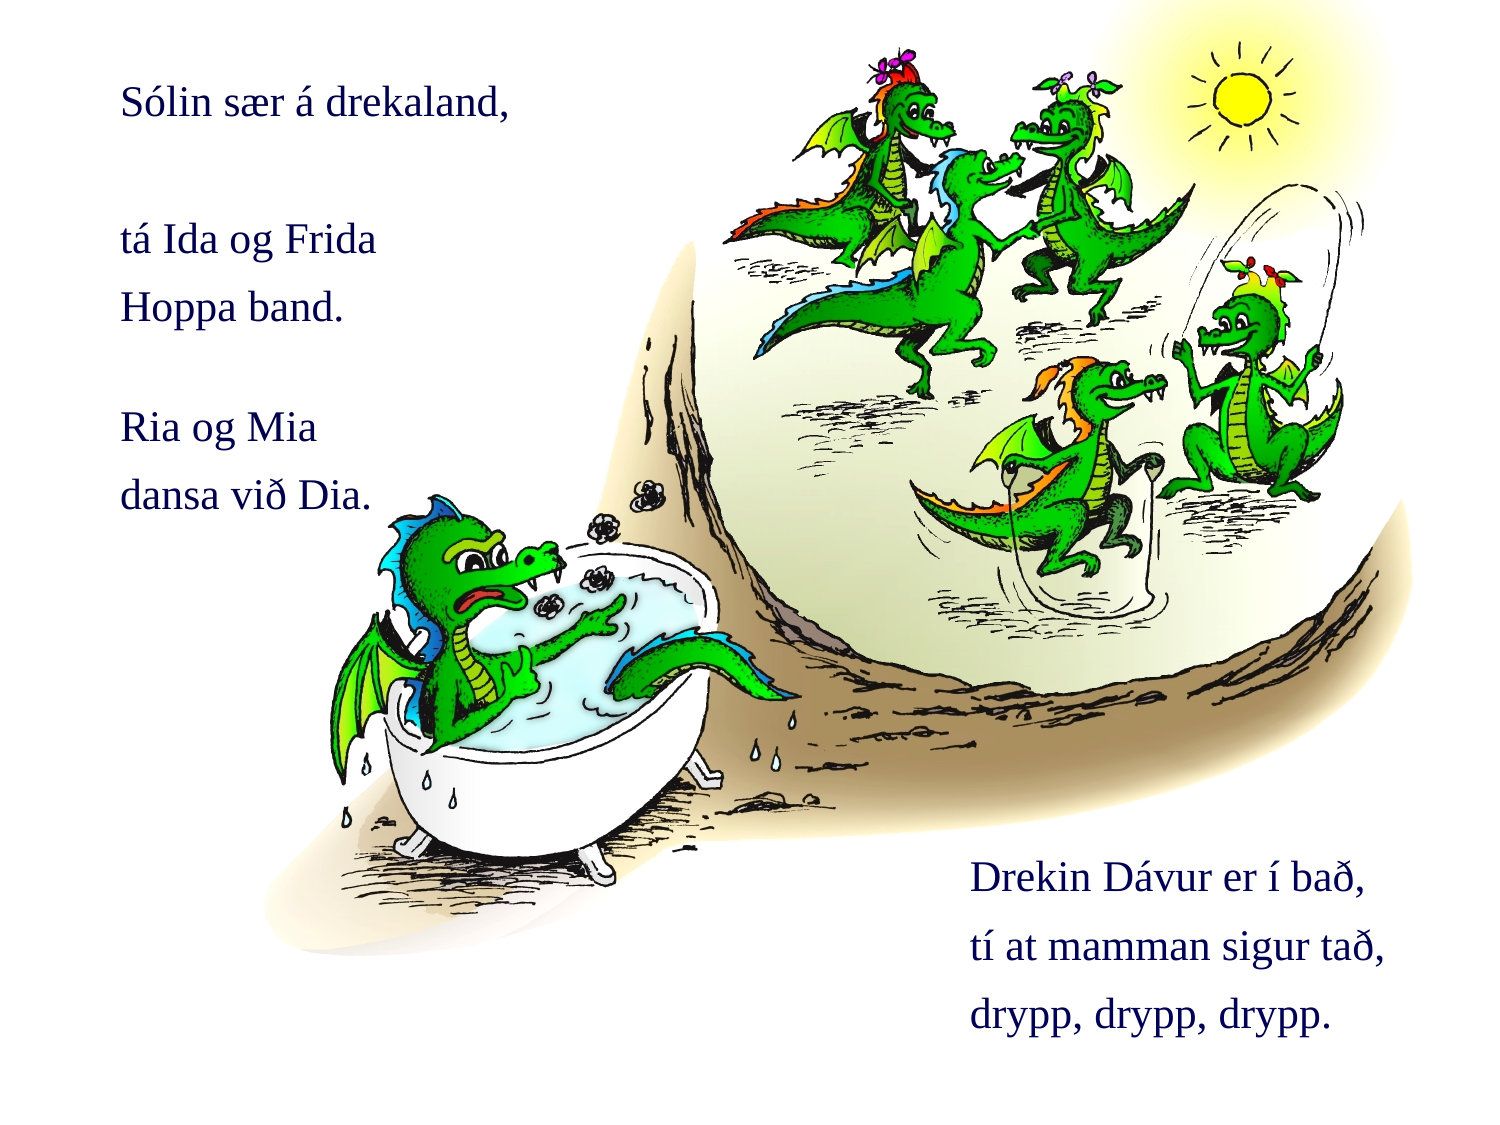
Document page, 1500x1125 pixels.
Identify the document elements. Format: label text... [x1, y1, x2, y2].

list Sólin sær á drekaland, tá Ida og Frida Hoppa band. Ria og Mia dansa við Dia. [111, 49, 249, 793]
text_box Drekin Dávur er í bað, tí at mamman sigur tað, drypp, drypp, drypp. [962, 1008, 1450, 1045]
picture [249, 0, 1500, 1008]
